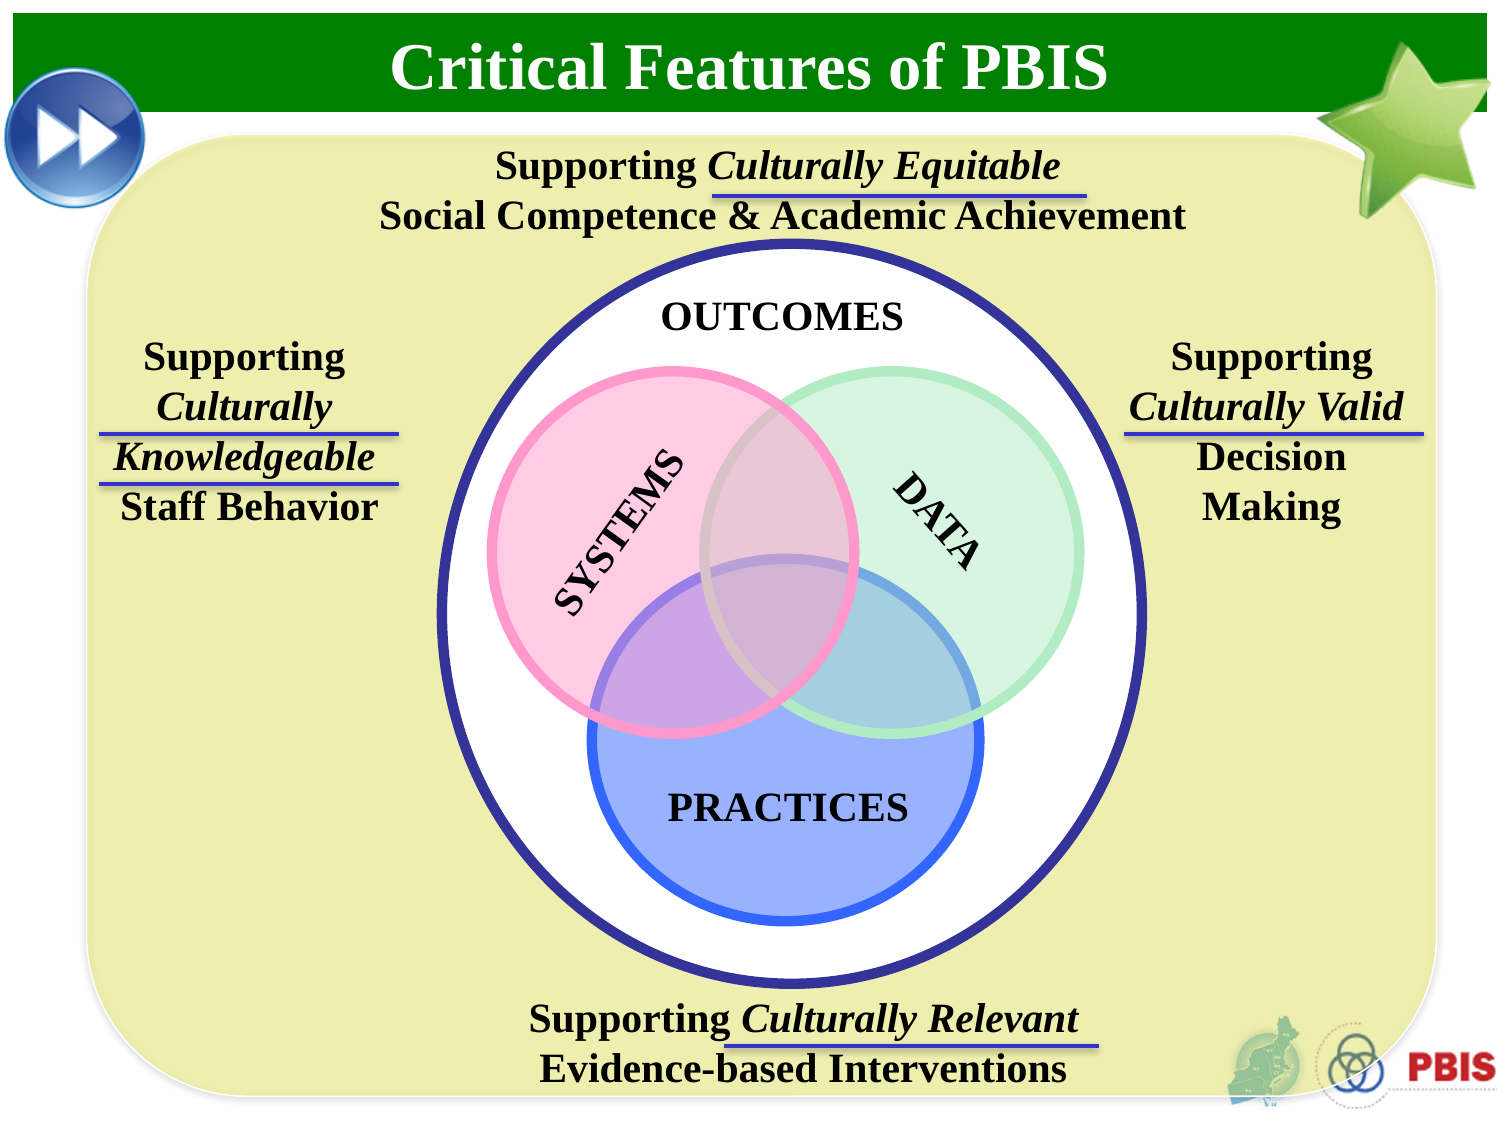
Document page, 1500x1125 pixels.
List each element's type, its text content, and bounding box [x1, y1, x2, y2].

text_box [827, 245, 1438, 1098]
text_box Supporting Culturally Valid Decision Making [1114, 321, 1430, 537]
text_box DATA [871, 444, 1014, 594]
text_box [491, 371, 855, 734]
text_box Supporting Culturally Relevant Evidence-based Interventions [513, 983, 1094, 1099]
text_box Supporting Culturally Knowledgeable Staff Behavior [98, 321, 401, 432]
text_box Critical Features of PBIS [12, 12, 1488, 113]
text_box OUTCOMES [645, 281, 919, 347]
picture [1209, 1004, 1497, 1119]
text_box [781, 371, 1080, 734]
text_box SYSTEMS [524, 420, 709, 641]
text_box [85, 222, 757, 1098]
text_box Supporting Culturally Equitable Social Competence & Academic Achievement [124, 130, 1443, 245]
text_box [591, 699, 980, 922]
picture [1312, 37, 1500, 226]
picture [0, 62, 151, 213]
text_box PRACTICES [652, 772, 924, 838]
text_box Supporting Culturally Knowledgeable Staff Behavior [98, 442, 401, 482]
text_box Supporting Culturally Knowledgeable Staff Behavior [98, 492, 401, 537]
text_box [441, 245, 1142, 983]
